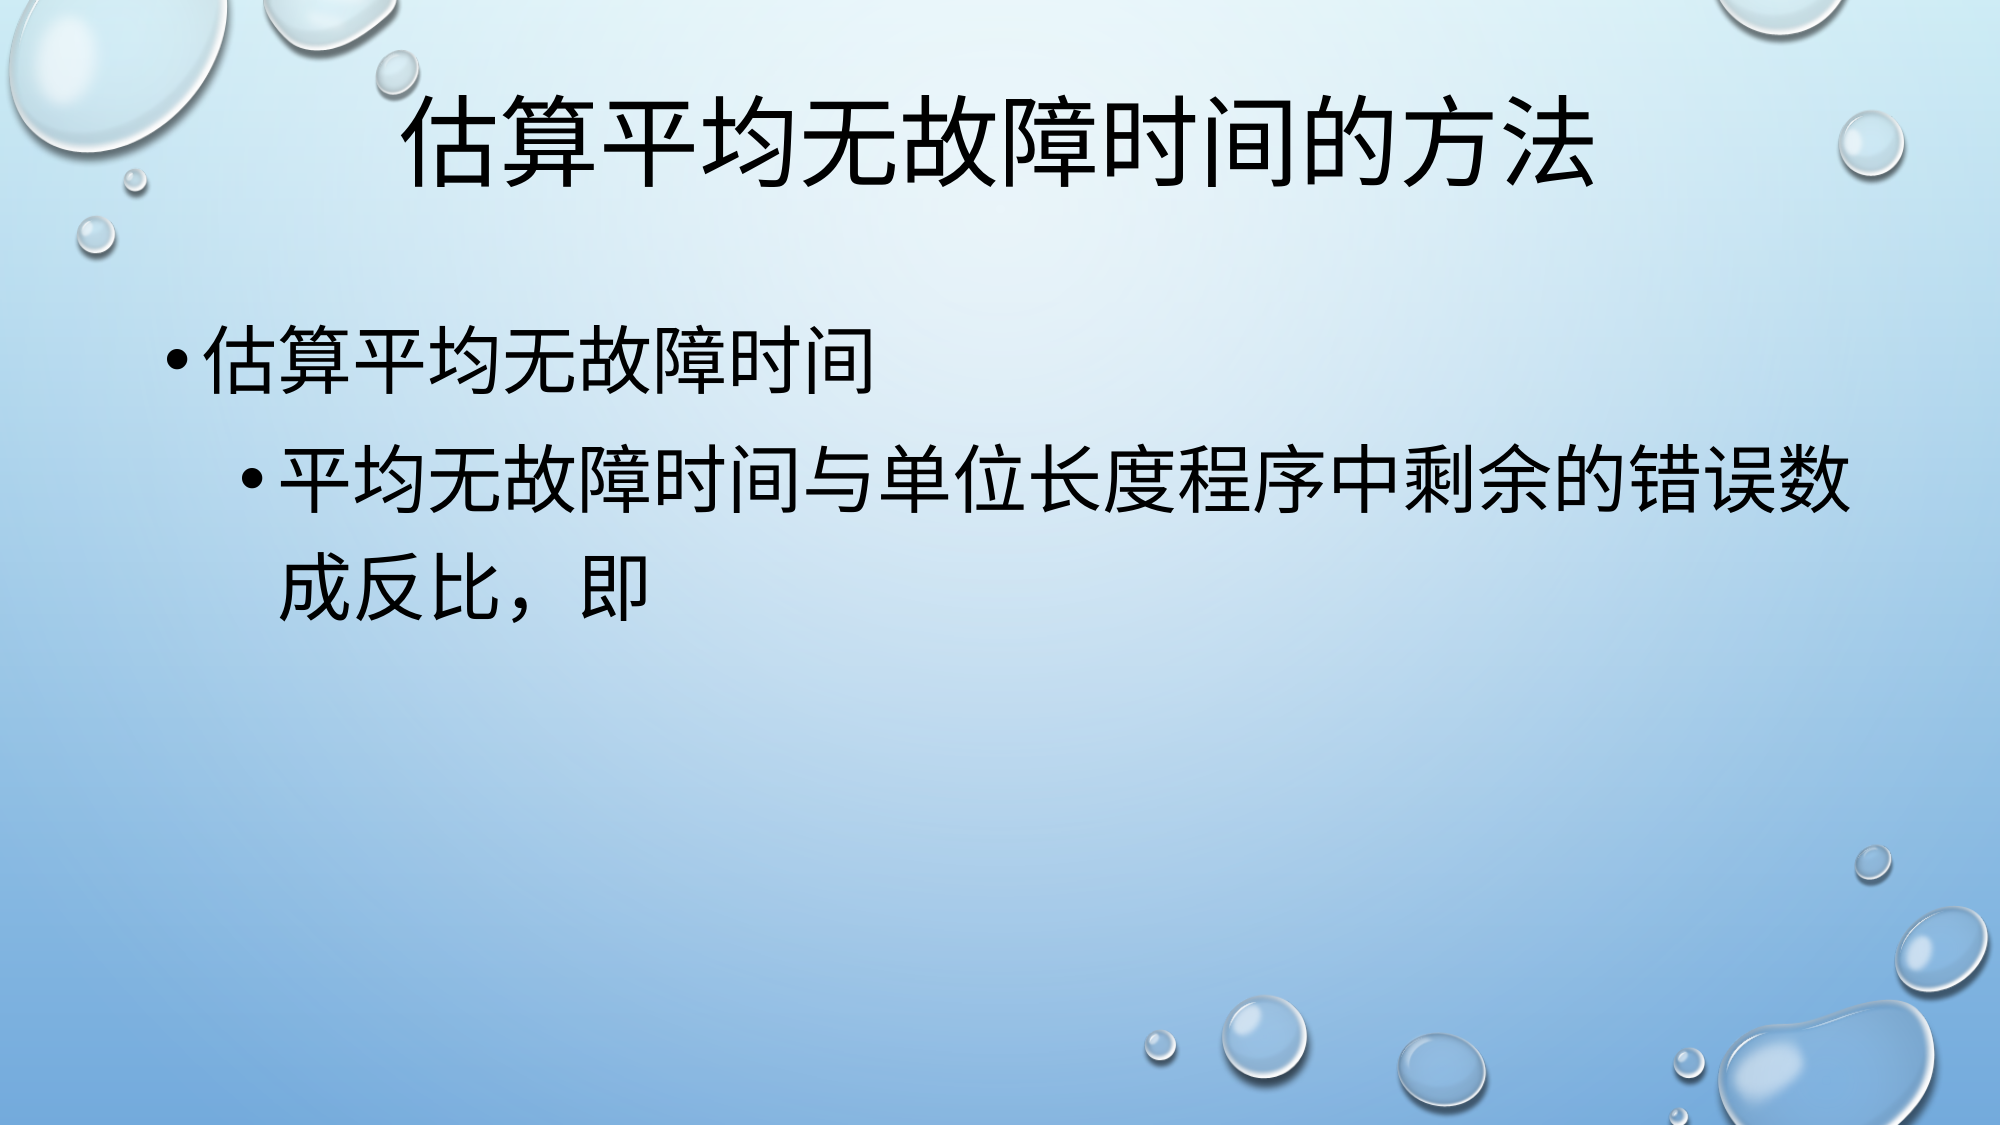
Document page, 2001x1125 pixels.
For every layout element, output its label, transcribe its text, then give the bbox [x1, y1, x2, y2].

picture [0, 0, 2000, 1125]
title 估算平均无故障时间的方法 [149, 53, 1851, 241]
